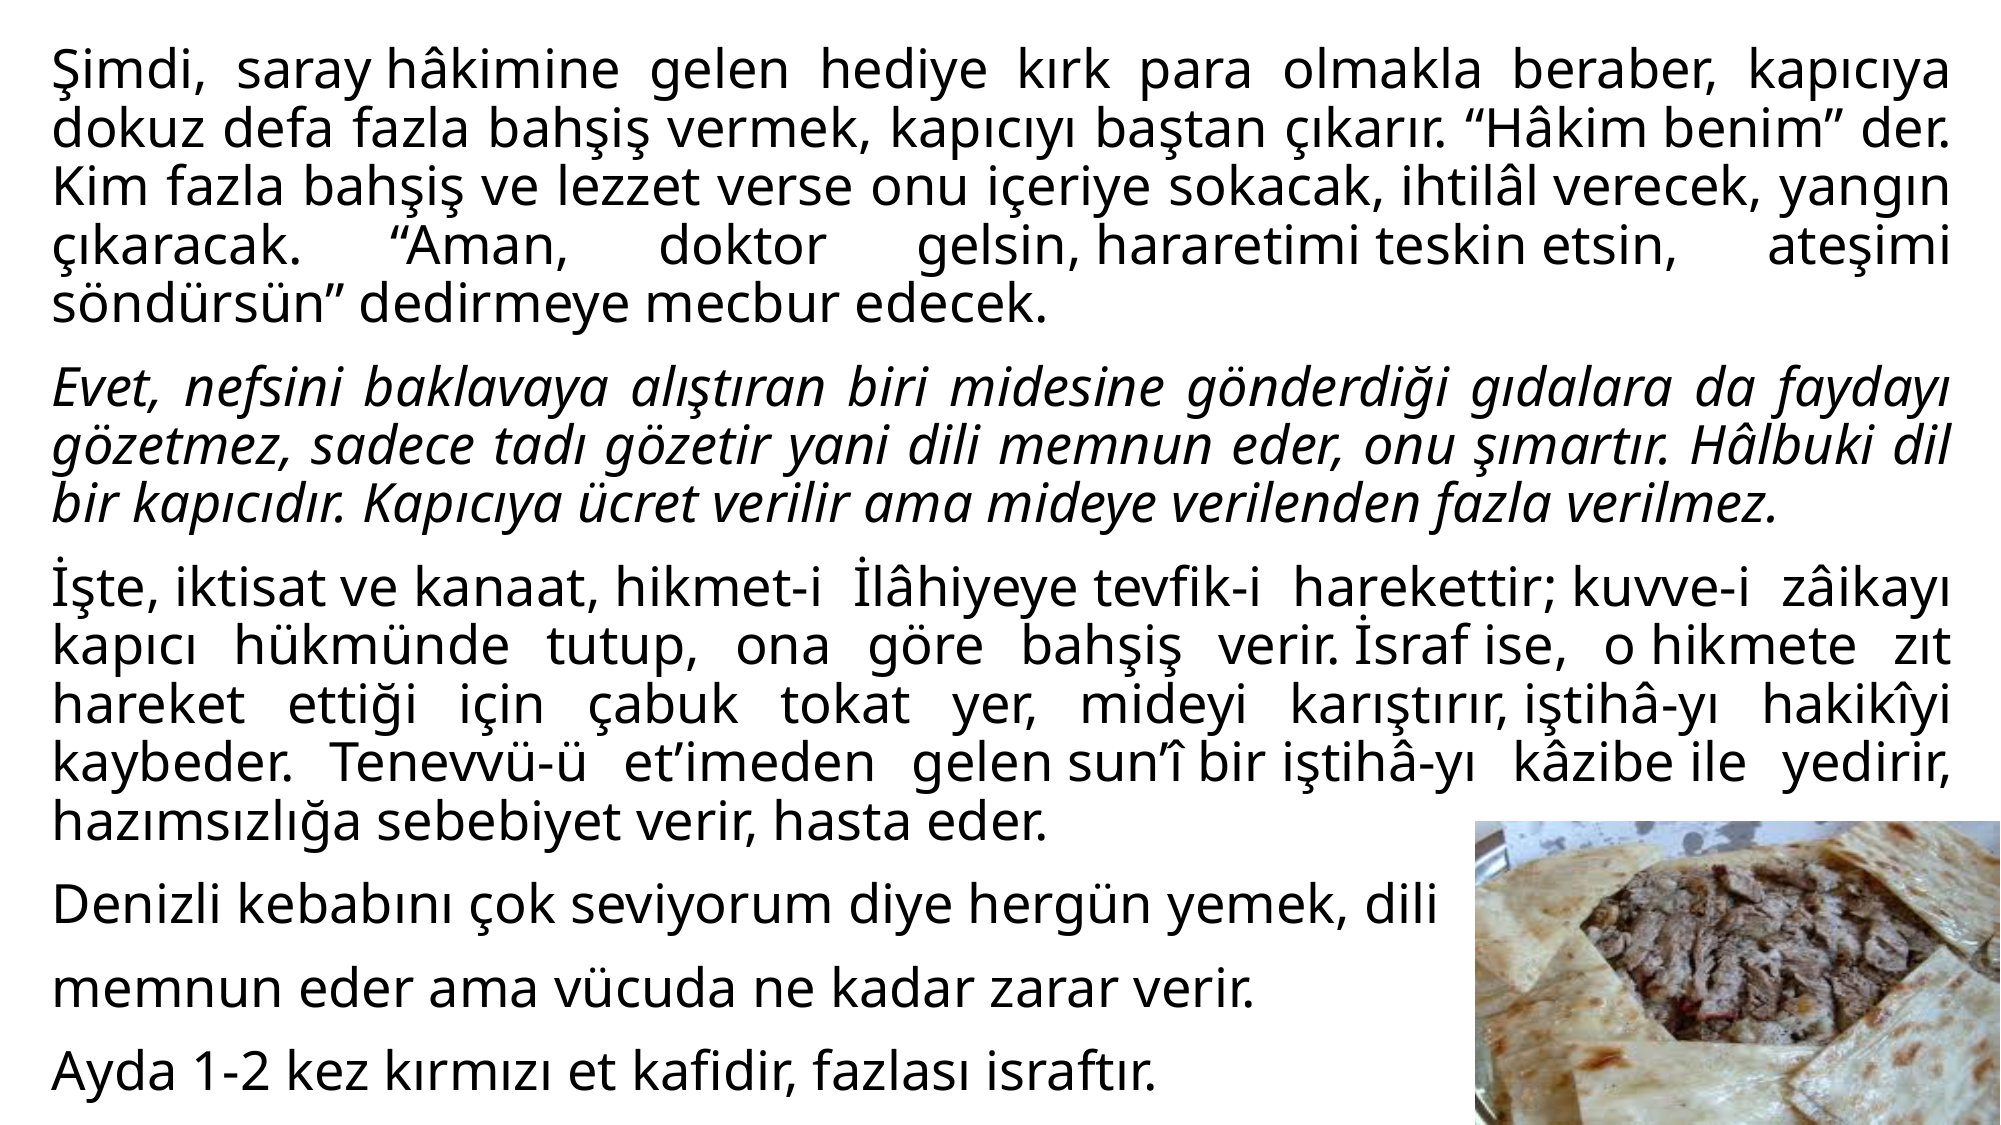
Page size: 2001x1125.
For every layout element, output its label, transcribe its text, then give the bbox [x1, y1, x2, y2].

picture [1475, 821, 2000, 1125]
list Şimdi, saray hâkimine gelen hediye kırk para olmakla beraber, kapıcıya dokuz defa fazla bahşiş vermek, kapıcıyı baştan çıkarır. “Hâkim benim” der. Kim fazla bahşiş ve lezzet verse onu içeriye sokacak, ihtilâl verecek, yangın çıkaracak. “Aman, doktor gelsin, hararetimi teskin etsin, ateşimi söndürsün” dedirmeye mecbur edecek. Evet, nefsini baklavaya alıştıran biri midesine gönderdiği gıdalara da faydayı gözetmez, sadece tadı gözetir yani dili memnun eder, onu şımartır. Hâlbuki dil bir kapıcıdır. Kapıcıya ücret verilir ama mideye verilenden fazla verilmez. İşte, iktisat ve kanaat, hikmet-i İlâhiyeye tevfik-i harekettir; kuvve-i zâikayı kapıcı hükmünde tutup, ona göre bahşiş verir. İsraf ise, o hikmete zıt hareket ettiği için çabuk tokat yer, mideyi karıştırır, iştihâ-yı hakikîyi kaybeder. Tenevvü‑ü et’imeden gelen sun’î bir iştihâ-yı kâzibe ile yedirir, hazımsızlığa sebebiyet verir, hasta eder. Denizli kebabını çok seviyorum diye hergün yemek, dili memnun eder ama vücuda ne kadar zarar verir. Ayda 1-2 kez kırmızı et kafidir, fazlası israftır. [36, 34, 1970, 931]
